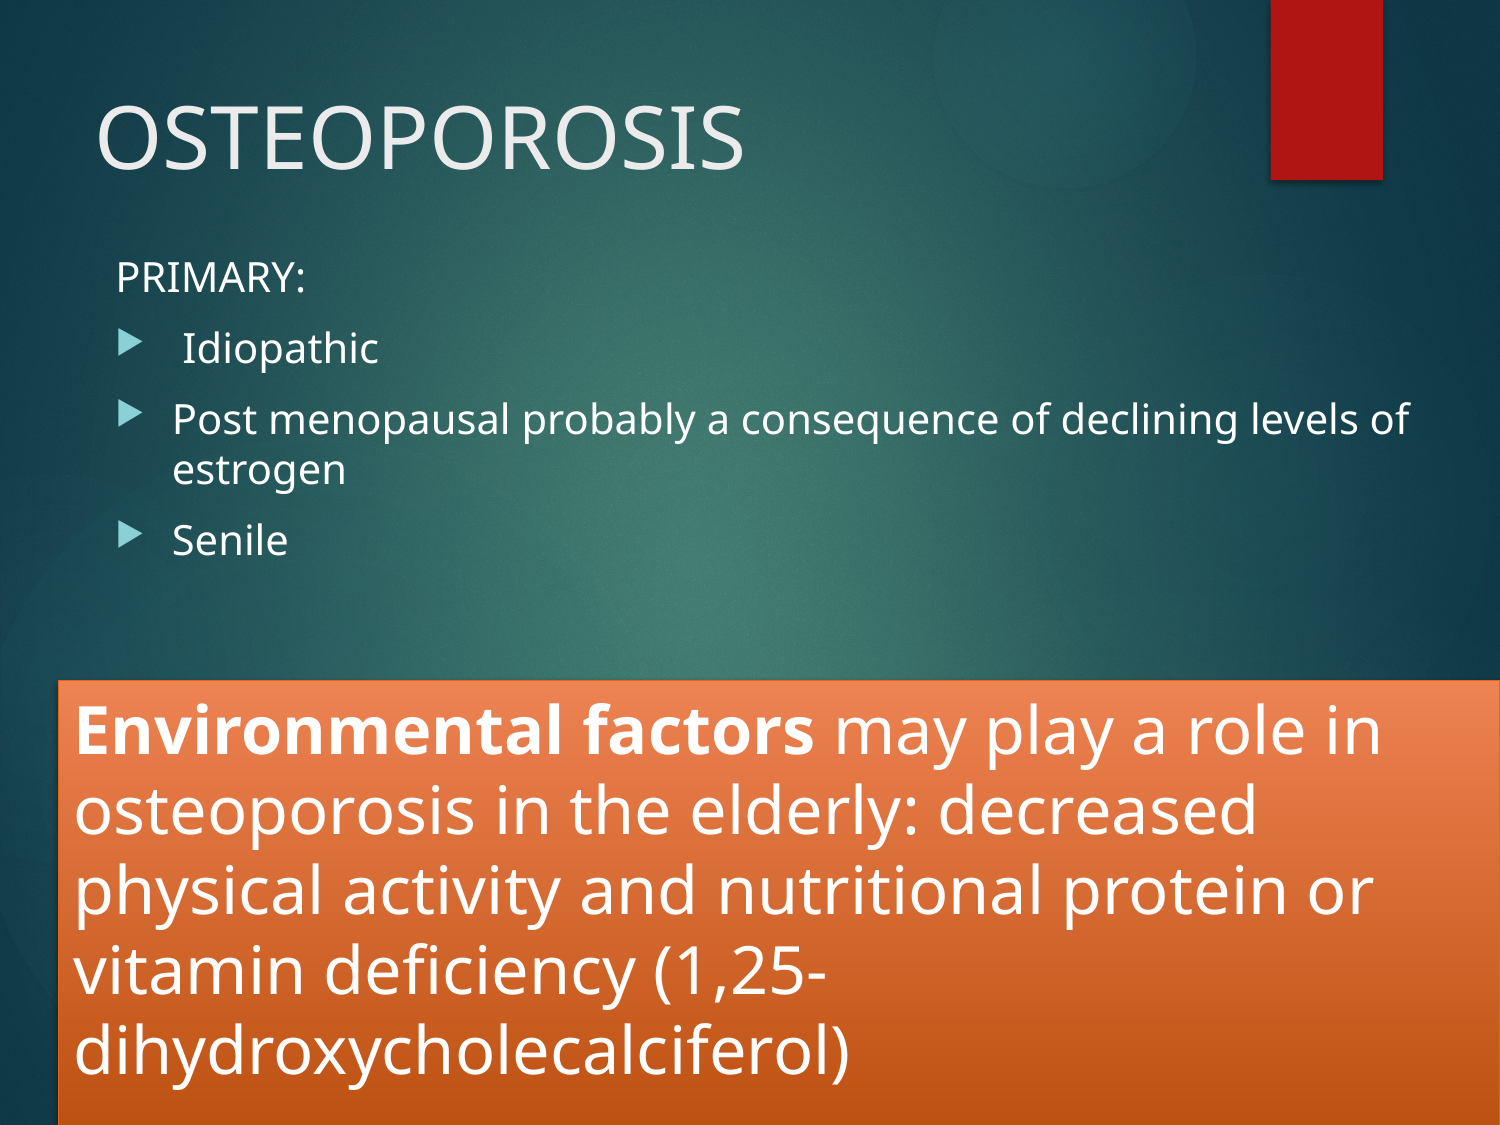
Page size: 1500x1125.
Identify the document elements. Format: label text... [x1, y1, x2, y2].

list PRIMARY: Idiopathic Post menopausal probably a consequence of declining levels of estrogen Senile [100, 172, 1438, 678]
title OSTEOPOROSIS [79, 74, 1237, 304]
text_box Environmental factors may play a role in osteoporosis in the elderly: decreased physical activity and nutritional protein or vitamin deficiency (1,25-dihydroxycholecalciferol) [58, 680, 1500, 1125]
